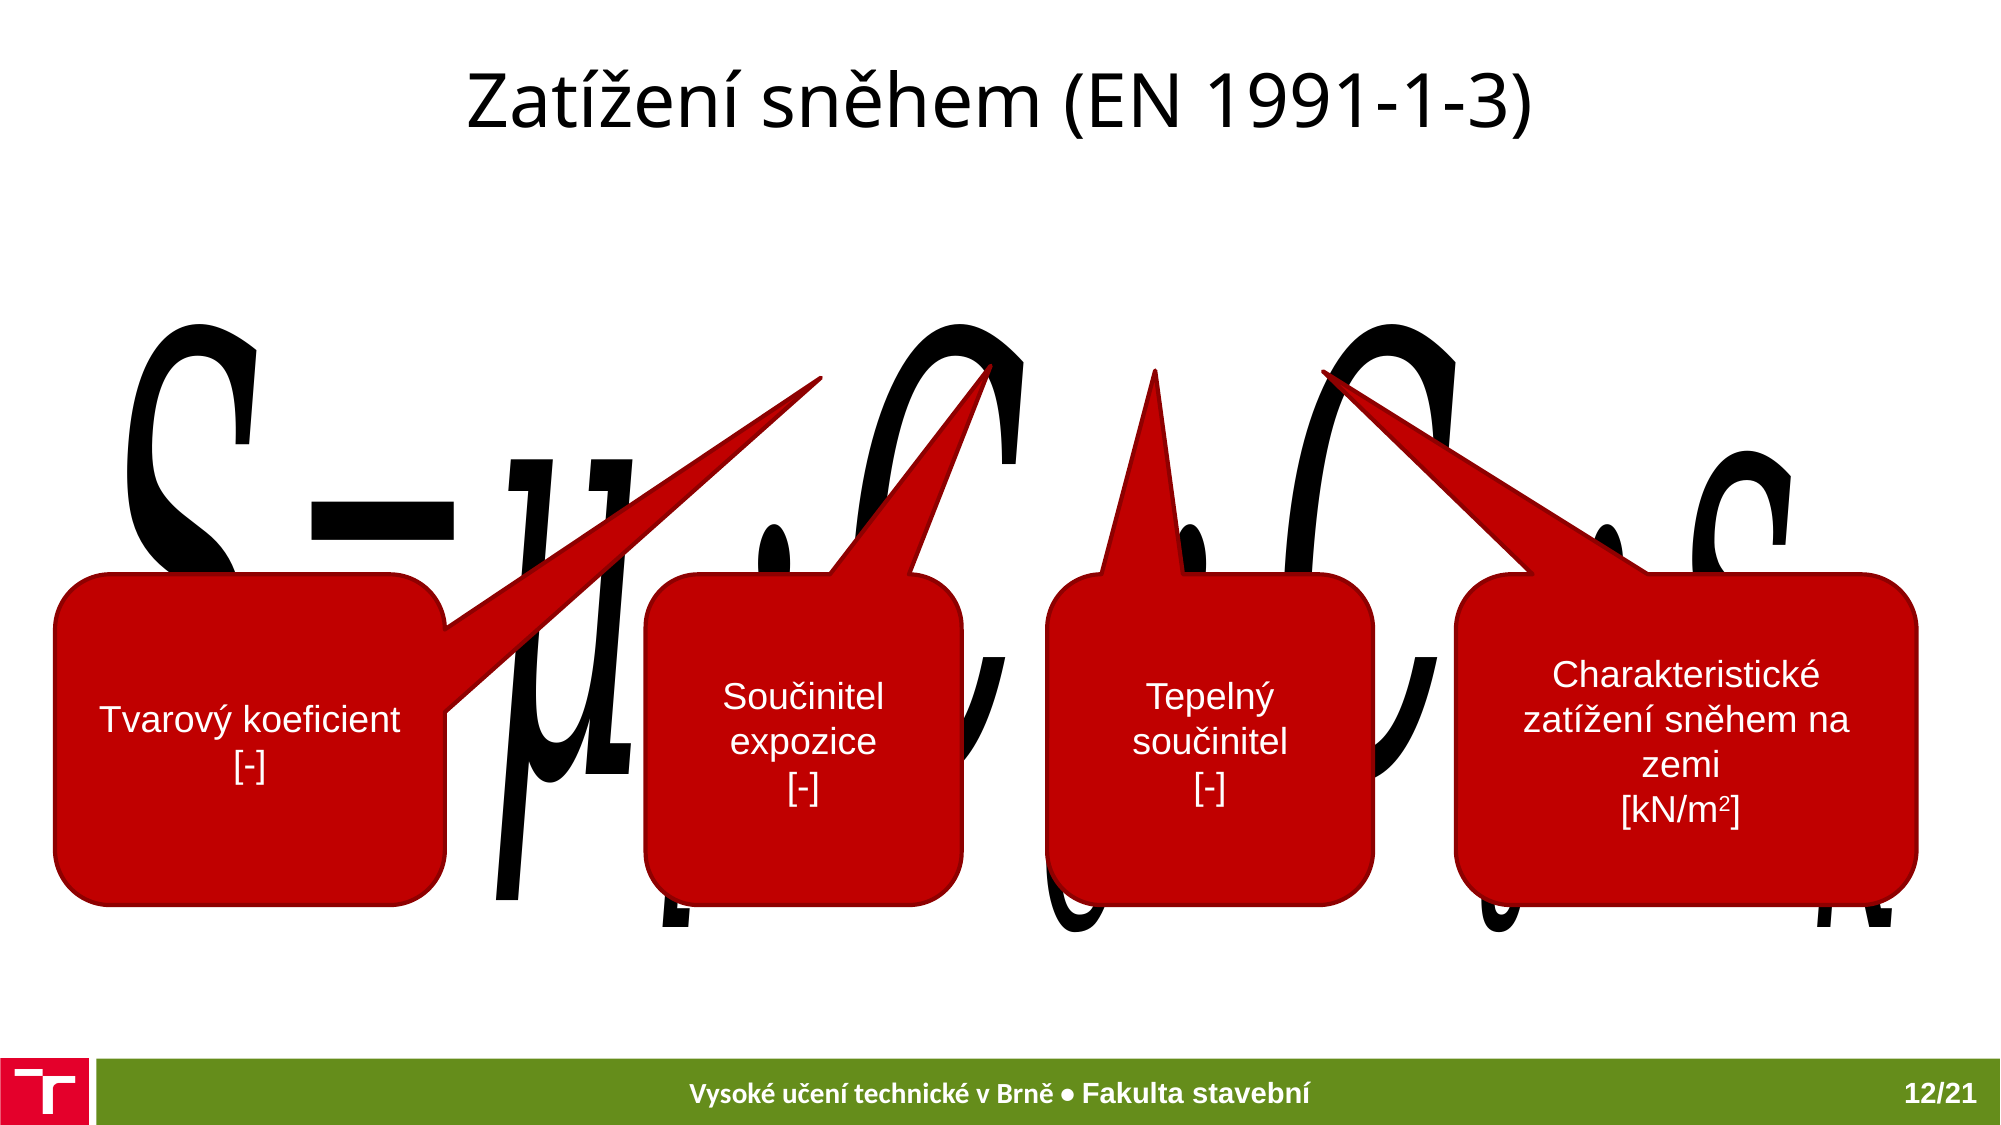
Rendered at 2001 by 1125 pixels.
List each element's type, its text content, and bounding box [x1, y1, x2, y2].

title Zatížení sněhem (EN 1991-1-3) [99, 45, 1900, 209]
text_box Tvarový koeficient [-] [52, 375, 823, 908]
text_box Charakteristické zatížení sněhem na zemi [kN/m2] [1321, 369, 1919, 908]
picture [0, 1058, 89, 1125]
text_box Tepelný součinitel [-] [1045, 368, 1376, 908]
text_box Součinitel expozice [-] [643, 363, 993, 908]
